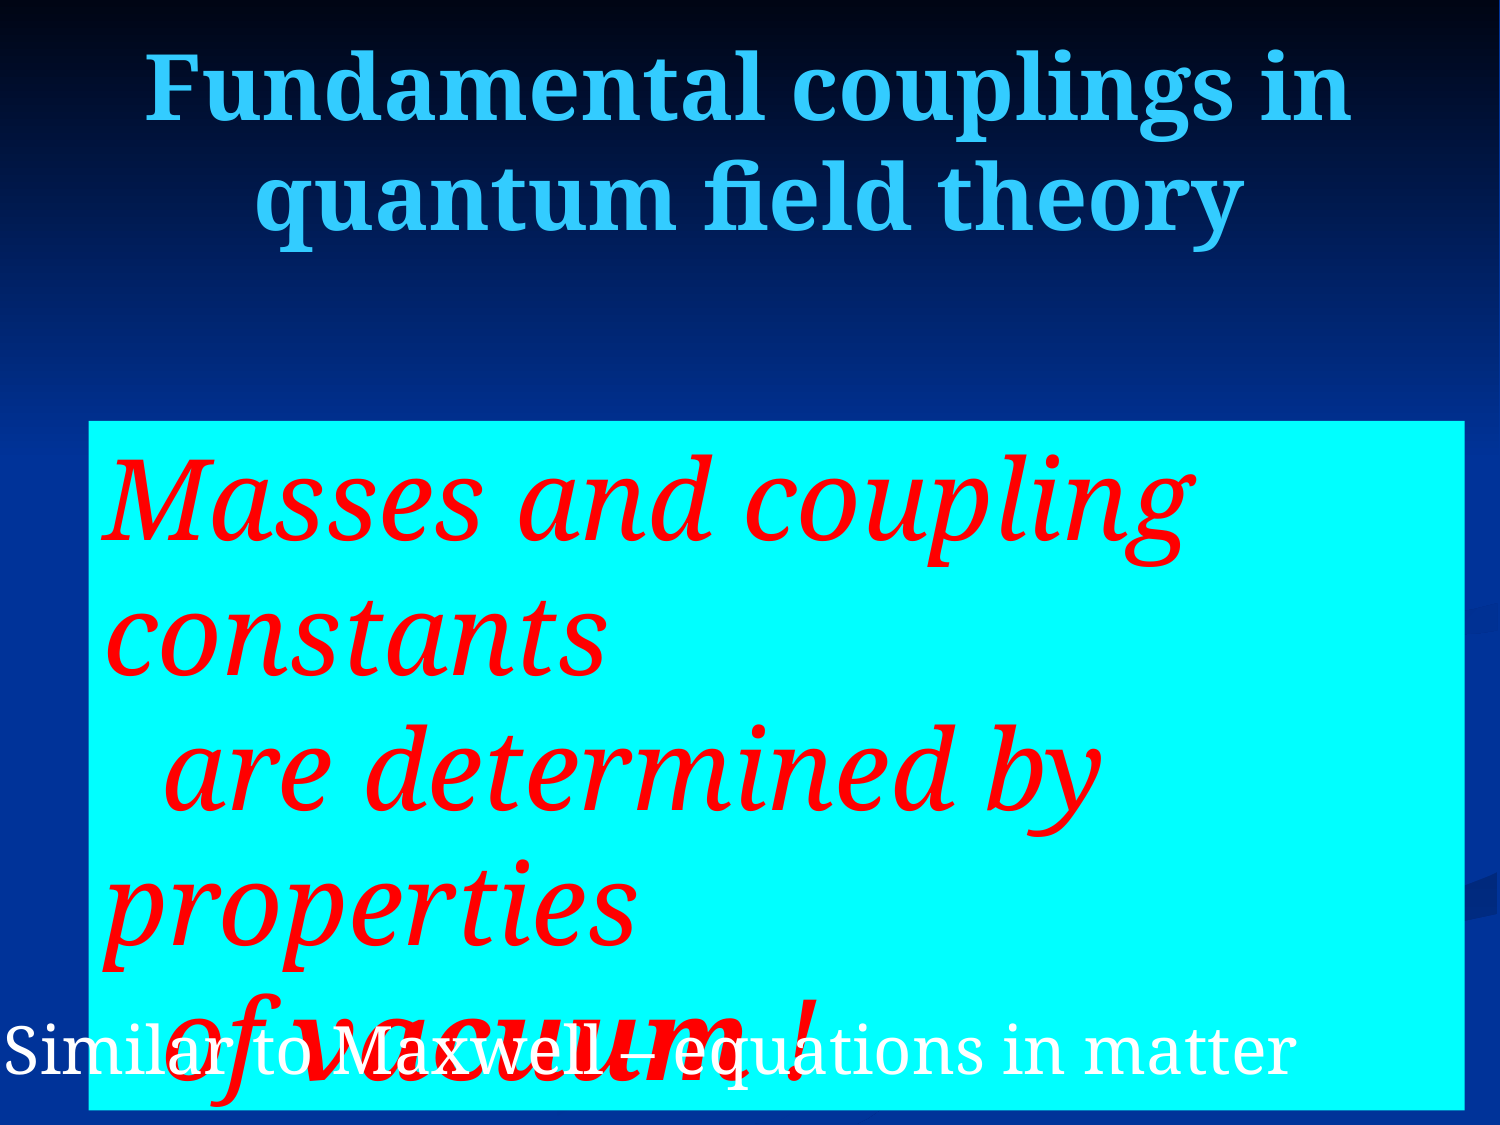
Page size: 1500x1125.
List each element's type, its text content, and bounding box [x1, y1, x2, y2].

text_box Similar to Maxwell – equations in matter [0, 1000, 1315, 1096]
text_box Masses and coupling constants are determined by properties of vacuum ! [88, 420, 1465, 1111]
title Fundamental couplings in quantum field theory [74, 44, 1426, 233]
